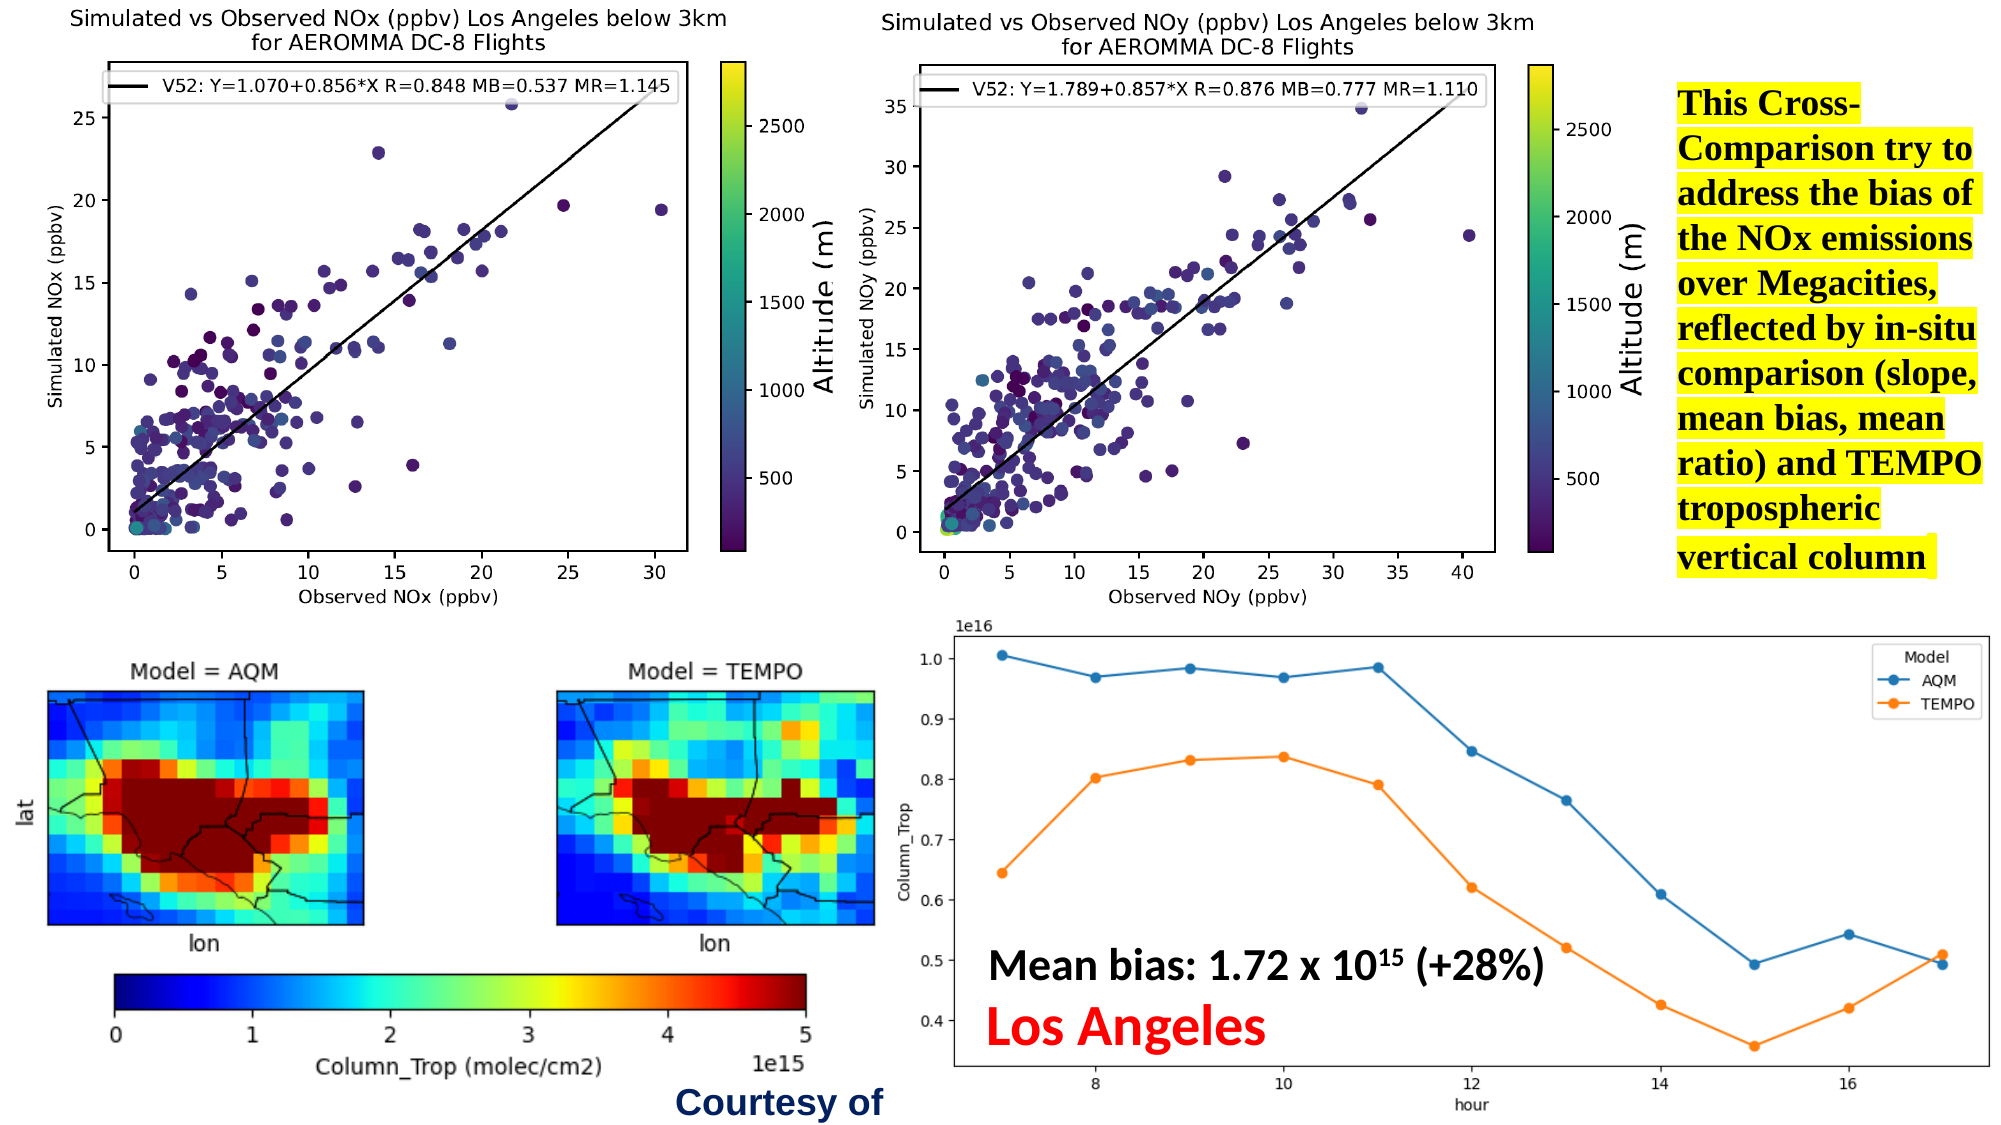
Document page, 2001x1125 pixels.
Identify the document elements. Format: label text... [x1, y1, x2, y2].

picture [843, 6, 1651, 607]
picture [0, 608, 2000, 1125]
text_box This Cross-Comparison try to address the bias of the NOx emissions over Megacities, reflected by in-situ comparison (slope, mean bias, mean ratio) and TEMPO tropospheric vertical column [1662, 70, 2000, 586]
text_box Courtesy of Wei Li [660, 1103, 881, 1125]
picture [25, 6, 833, 607]
